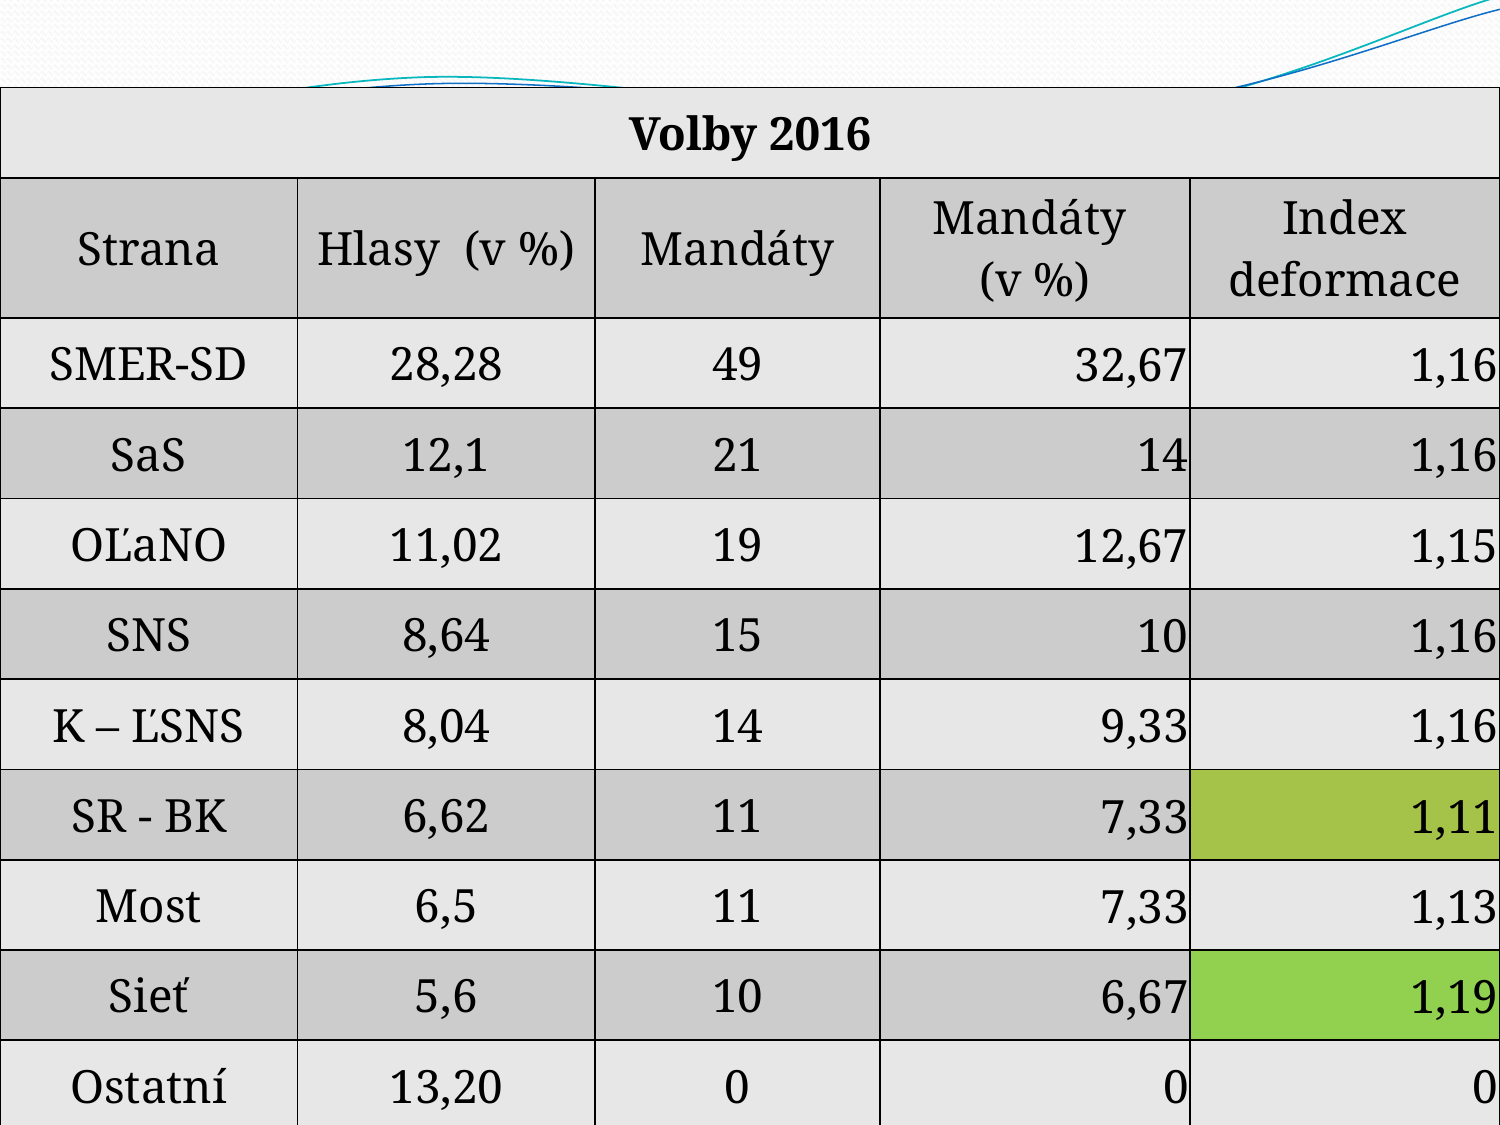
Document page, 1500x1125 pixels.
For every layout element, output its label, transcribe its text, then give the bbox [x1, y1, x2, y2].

table_cell 0 [1191, 1041, 1499, 1125]
table_cell Mandáty [596, 179, 879, 317]
table_cell 7,33 [881, 770, 1189, 859]
table_cell 1,15 [1191, 499, 1499, 588]
table_cell 0 [596, 1041, 879, 1125]
table_cell 14 [881, 409, 1189, 498]
table_cell Strana [1, 179, 297, 317]
table_cell 12,67 [881, 499, 1189, 588]
table_cell 32,67 [881, 319, 1189, 407]
table_cell 5,6 [298, 951, 594, 1039]
table_cell 1,16 [1191, 319, 1499, 407]
table_cell 6,5 [298, 861, 594, 949]
table_cell 10 [881, 590, 1189, 678]
table_cell OĽaNO [1, 499, 297, 588]
table_cell 0 [881, 1041, 1189, 1125]
table_cell 19 [596, 499, 879, 588]
table_cell Mandáty (v %) [881, 179, 1189, 317]
table_cell 8,64 [298, 590, 594, 678]
table_cell 11 [596, 770, 879, 859]
table_cell 9,33 [881, 680, 1189, 769]
table_cell 1,16 [1191, 409, 1499, 498]
table_cell 6,67 [881, 951, 1189, 1039]
table_cell 6,62 [298, 770, 594, 859]
table_cell 12,1 [298, 409, 594, 498]
table_cell 1,16 [1191, 680, 1499, 769]
table_cell Most [1, 861, 297, 949]
table_cell SNS [1, 590, 297, 678]
table_cell 1,19 [1191, 951, 1499, 1039]
table_cell 21 [596, 409, 879, 498]
table_cell Sieť [1, 951, 297, 1039]
table_cell Index deformace [1191, 179, 1499, 317]
table_cell Hlasy (v %) [298, 179, 594, 317]
table_cell 1,16 [1191, 590, 1499, 678]
table_cell SaS [1, 409, 297, 498]
table_cell Ostatní [1, 1041, 297, 1125]
table_cell 11,02 [298, 499, 594, 588]
table_cell SMER-SD [1, 319, 297, 407]
table_cell 49 [596, 319, 879, 407]
table_cell 14 [596, 680, 879, 769]
table_cell 11 [596, 861, 879, 949]
table_cell 10 [596, 951, 879, 1039]
table_cell 1,11 [1191, 770, 1499, 859]
table_cell 28,28 [298, 319, 594, 407]
table_cell 13,20 [298, 1041, 594, 1125]
table_cell 8,04 [298, 680, 594, 769]
table_header Volby 2016 [1, 88, 1499, 177]
table_cell K – ĽSNS [1, 680, 297, 769]
table_cell 1,13 [1191, 861, 1499, 949]
table_cell SR - BK [1, 770, 297, 859]
table_cell 15 [596, 590, 879, 678]
table_cell 7,33 [881, 861, 1189, 949]
